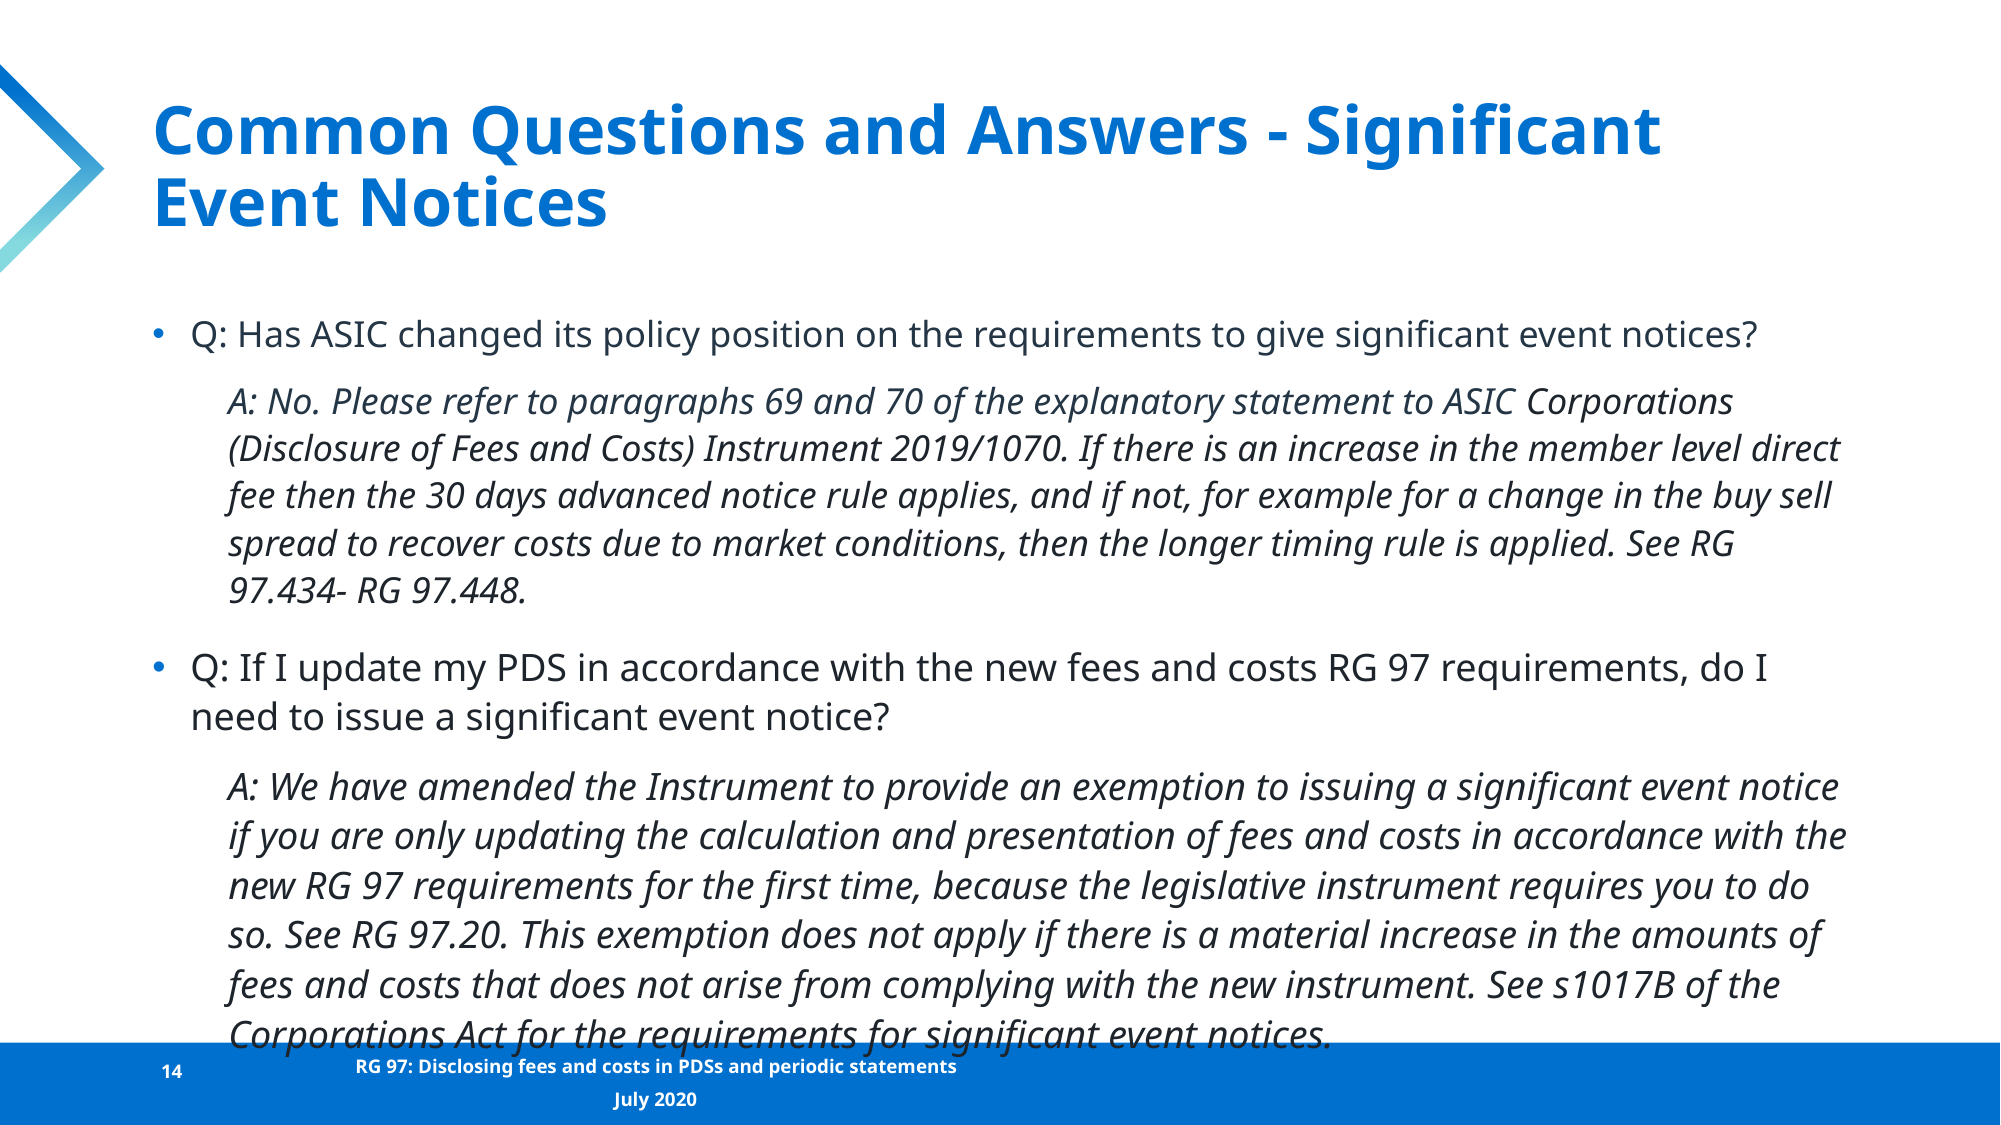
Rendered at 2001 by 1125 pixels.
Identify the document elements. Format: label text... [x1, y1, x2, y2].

picture [0, 64, 105, 273]
title Common Questions and Answers - Significant Event Notices [137, 59, 1863, 278]
footer RG 97: Disclosing fees and costs in PDSs and periodic statements [213, 1047, 1099, 1085]
slide_number 14 [137, 1042, 198, 1103]
list Q: Has ASIC changed its policy position on the requirements to give significant event notices? A: No. Please refer to paragraphs 69 and 70 of the explanatory statement to ASIC Corporations (Disclosure of Fees and Costs) Instrument 2019/1070. If there is an increase in the member level direct fee then the 30 days advanced notice rule applies, and if not, for example for a change in the buy sell spread to recover costs due to market conditions, then the longer timing rule is applied. See RG 97.434- RG 97.448. Q: If I update my PDS in accordance with the new fees and costs RG 97 requirements, do I need to issue a significant event notice? A: We have amended the Instrument to provide an exemption to issuing a significant event notice if you are only updating the calculation and presentation of fees and costs in accordance with the new RG 97 requirements for the first time, because the legislative instrument requires you to do so. See RG 97.20. This exemption does not apply if there is a material increase in the amounts of fees and costs that does not arise from complying with the new instrument. See s1017B of the Corporations Act for the requirements for significant event notices. [137, 299, 1863, 1066]
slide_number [213, 1085, 1099, 1118]
